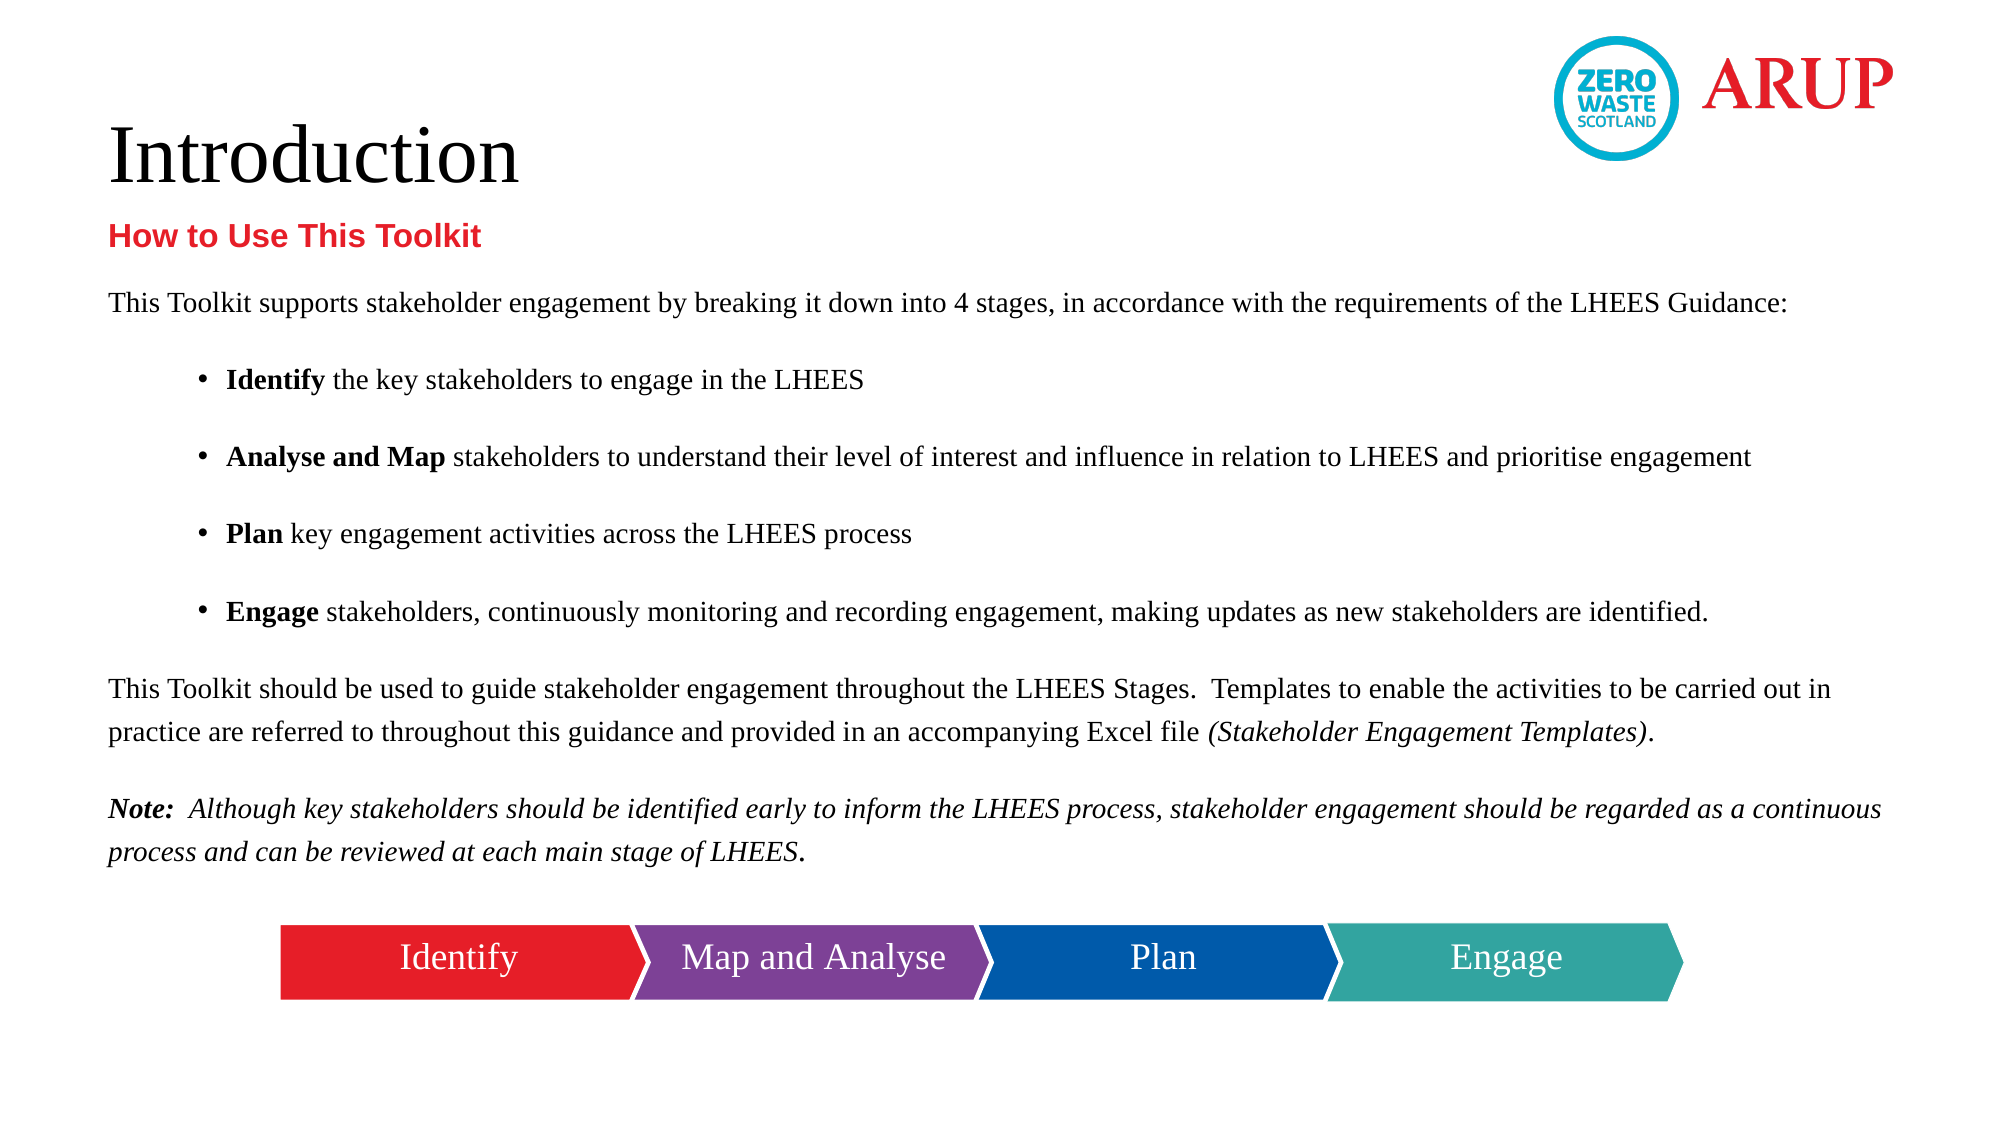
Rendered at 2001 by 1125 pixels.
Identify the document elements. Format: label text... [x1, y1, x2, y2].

title Introduction [108, 107, 1588, 196]
picture [1554, 36, 1679, 161]
picture [1702, 58, 1893, 109]
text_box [278, 922, 1685, 1002]
list This Toolkit supports stakeholder engagement by breaking it down into 4 stages, in accordance with the requirements of the LHEES Guidance: Identify the key stakeholders to engage in the LHEES Analyse and Map stakeholders to understand their level of interest and influence in relation to LHEES and prioritise engagement Plan key engagement activities across the LHEES process Engage stakeholders, continuously monitoring and recording engagement, making updates as new stakeholders are identified. This Toolkit should be used to guide stakeholder engagement throughout the LHEES Stages. Templates to enable the activities to be carried out in practice are referred to throughout this guidance and provided in an accompanying Excel file (Stakeholder Engagement Templates). Note: Although key stakeholders should be identified early to inform the LHEES process, stakeholder engagement should be regarded as a continuous process and can be reviewed at each main stage of LHEES. [108, 274, 1892, 1082]
subtitle How to Use This Toolkit [108, 214, 982, 255]
